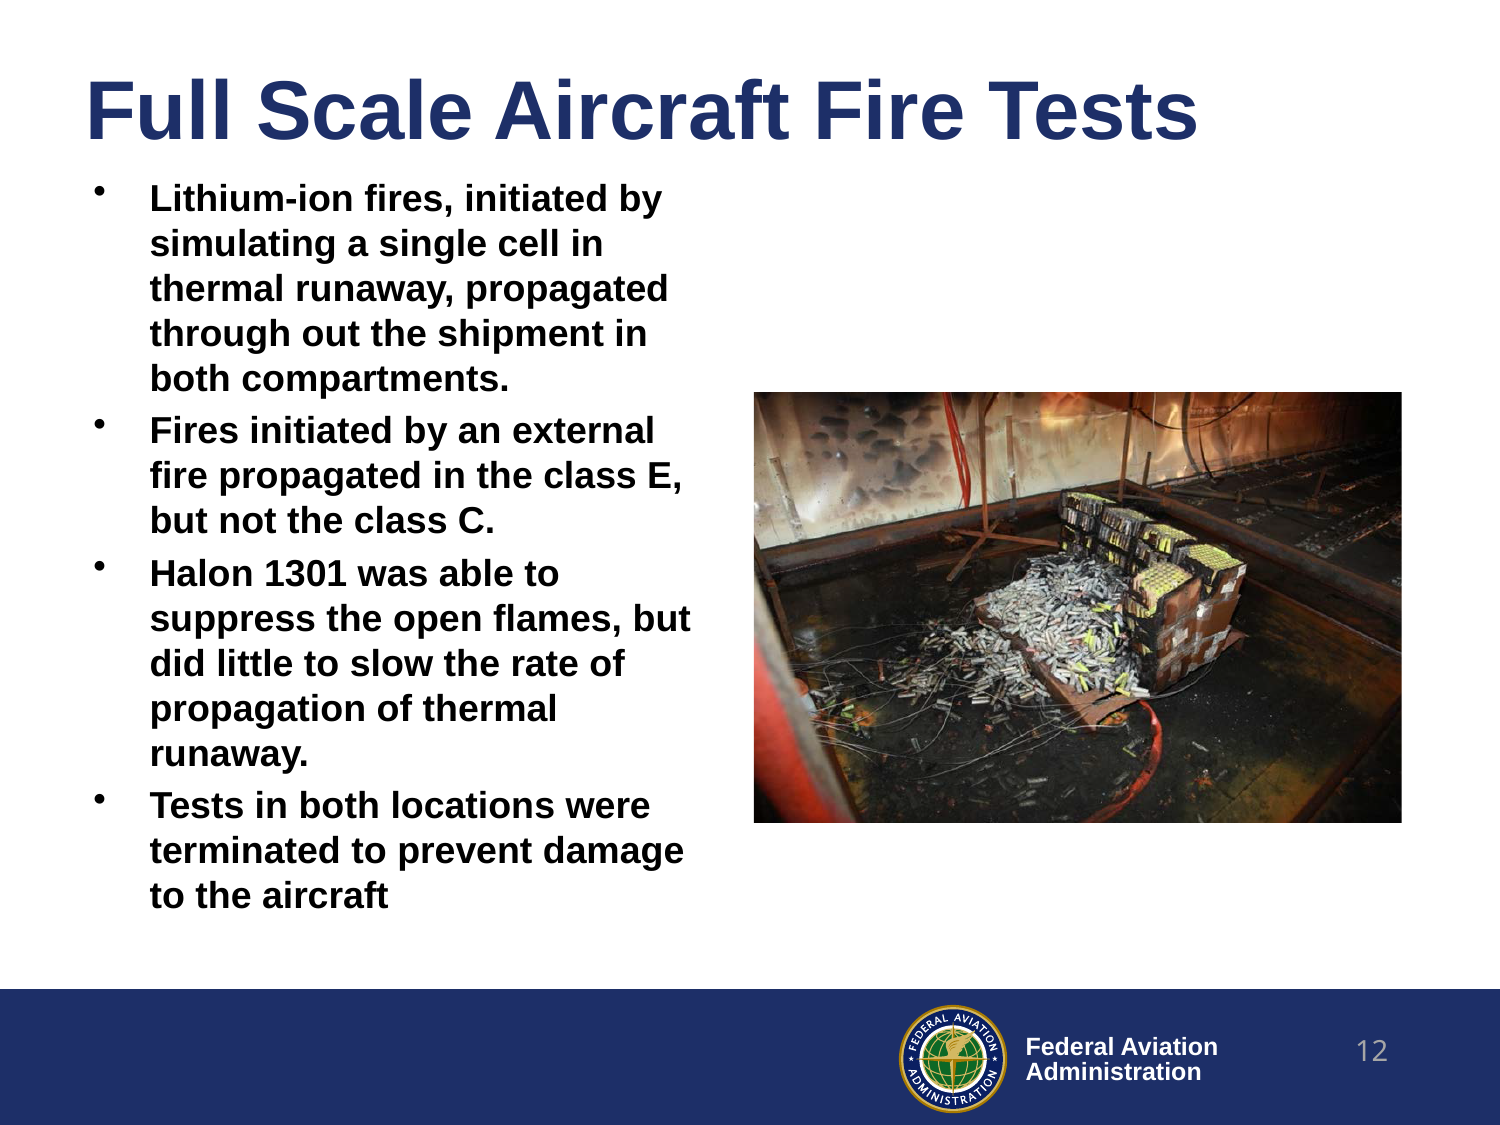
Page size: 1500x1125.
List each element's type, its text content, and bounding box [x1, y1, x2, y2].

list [753, 392, 1402, 823]
title Full Scale Aircraft Fire Tests [70, 56, 1461, 157]
slide_number 12 [1218, 1025, 1404, 1100]
list Lithium-ion fires, initiated by simulating a single cell in thermal runaway, propagated through out the shipment in both compartments. Fires initiated by an external fire propagated in the class E, but not the class C. Halon 1301 was able to suppress the open flames, but did little to slow the rate of propagation of thermal runaway. Tests in both locations were terminated to prevent damage to the aircraft [78, 165, 726, 887]
